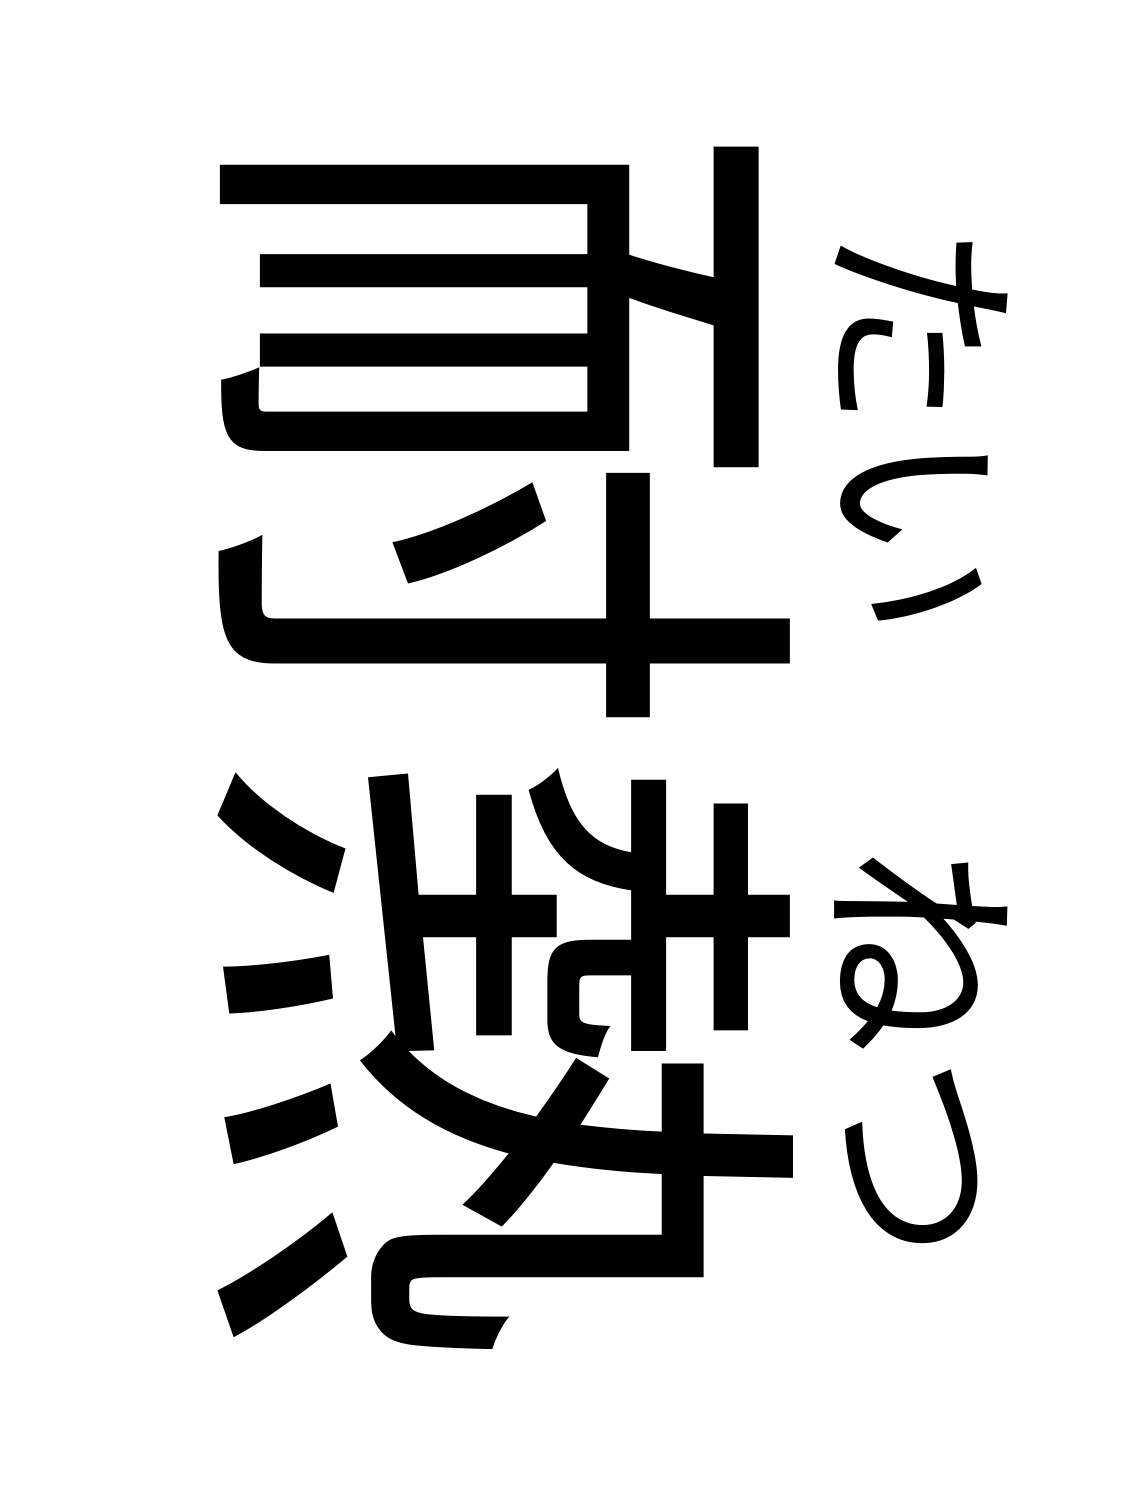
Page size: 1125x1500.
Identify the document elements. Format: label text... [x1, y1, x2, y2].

text_box たい ねつ [775, 206, 1058, 1500]
text_box 耐熱 [135, 116, 894, 1384]
